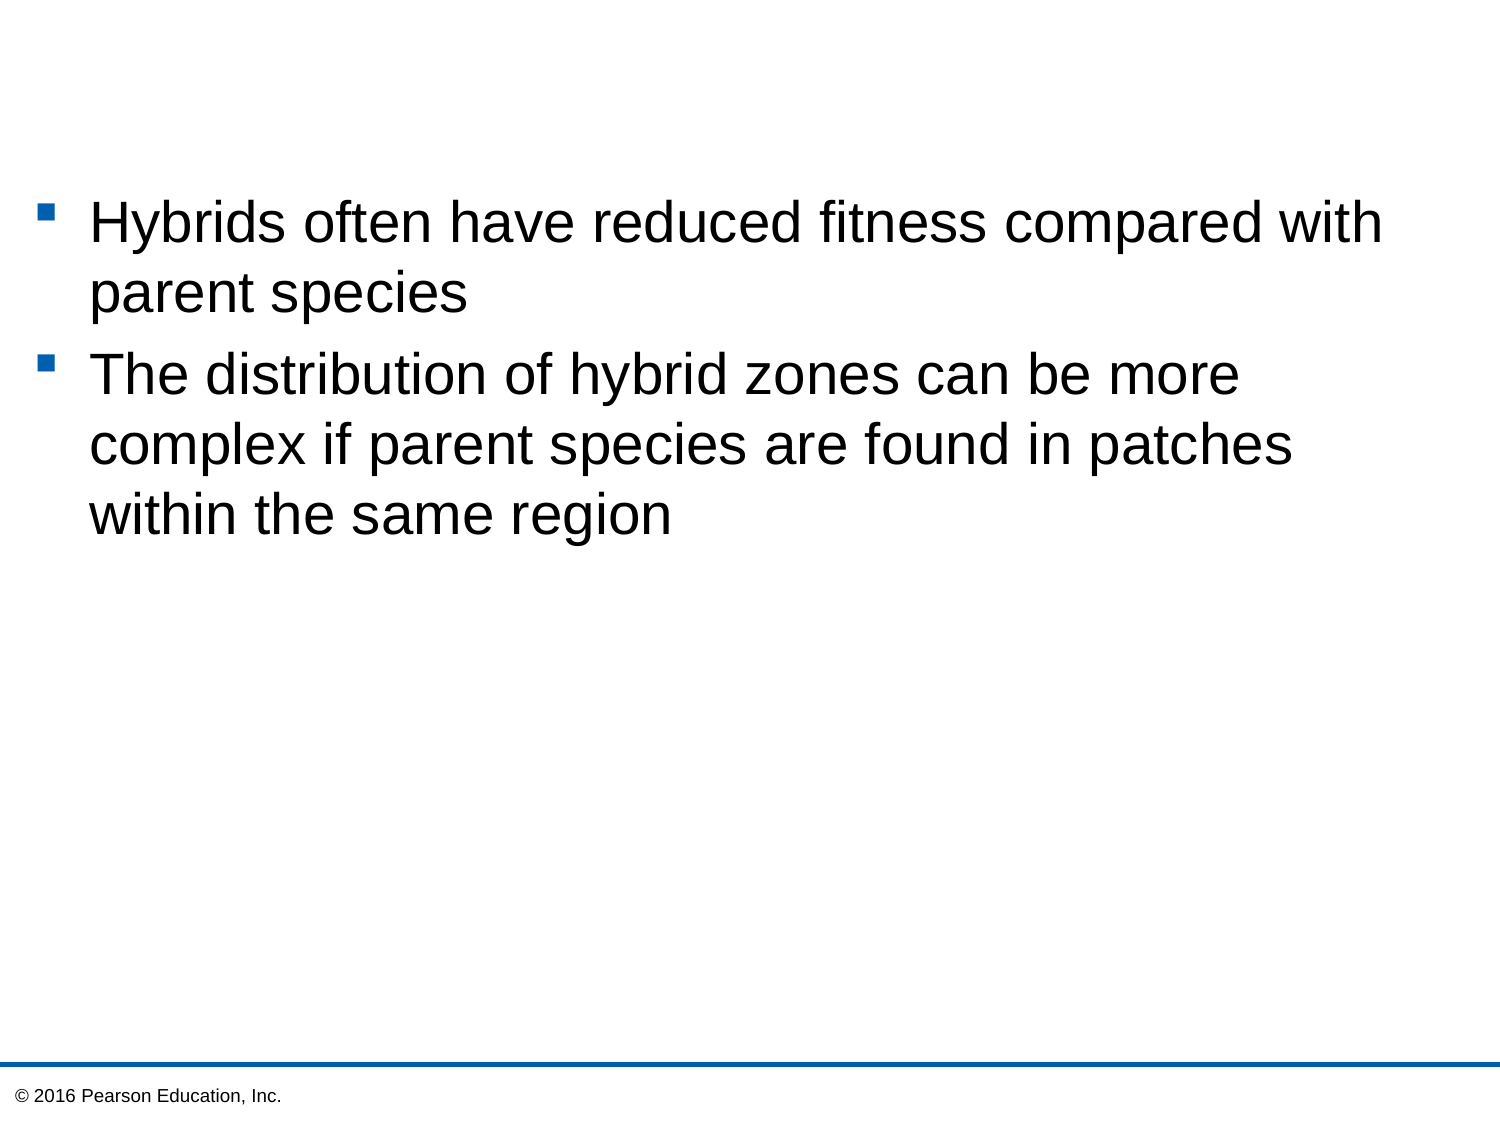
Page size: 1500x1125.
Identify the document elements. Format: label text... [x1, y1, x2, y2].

list Hybrids often have reduced fitness compared with parent species The distribution of hybrid zones can be more complex if parent species are found in patches within the same region [23, 184, 1464, 1043]
footer © 2016 Pearson Education, Inc. [0, 1064, 507, 1125]
